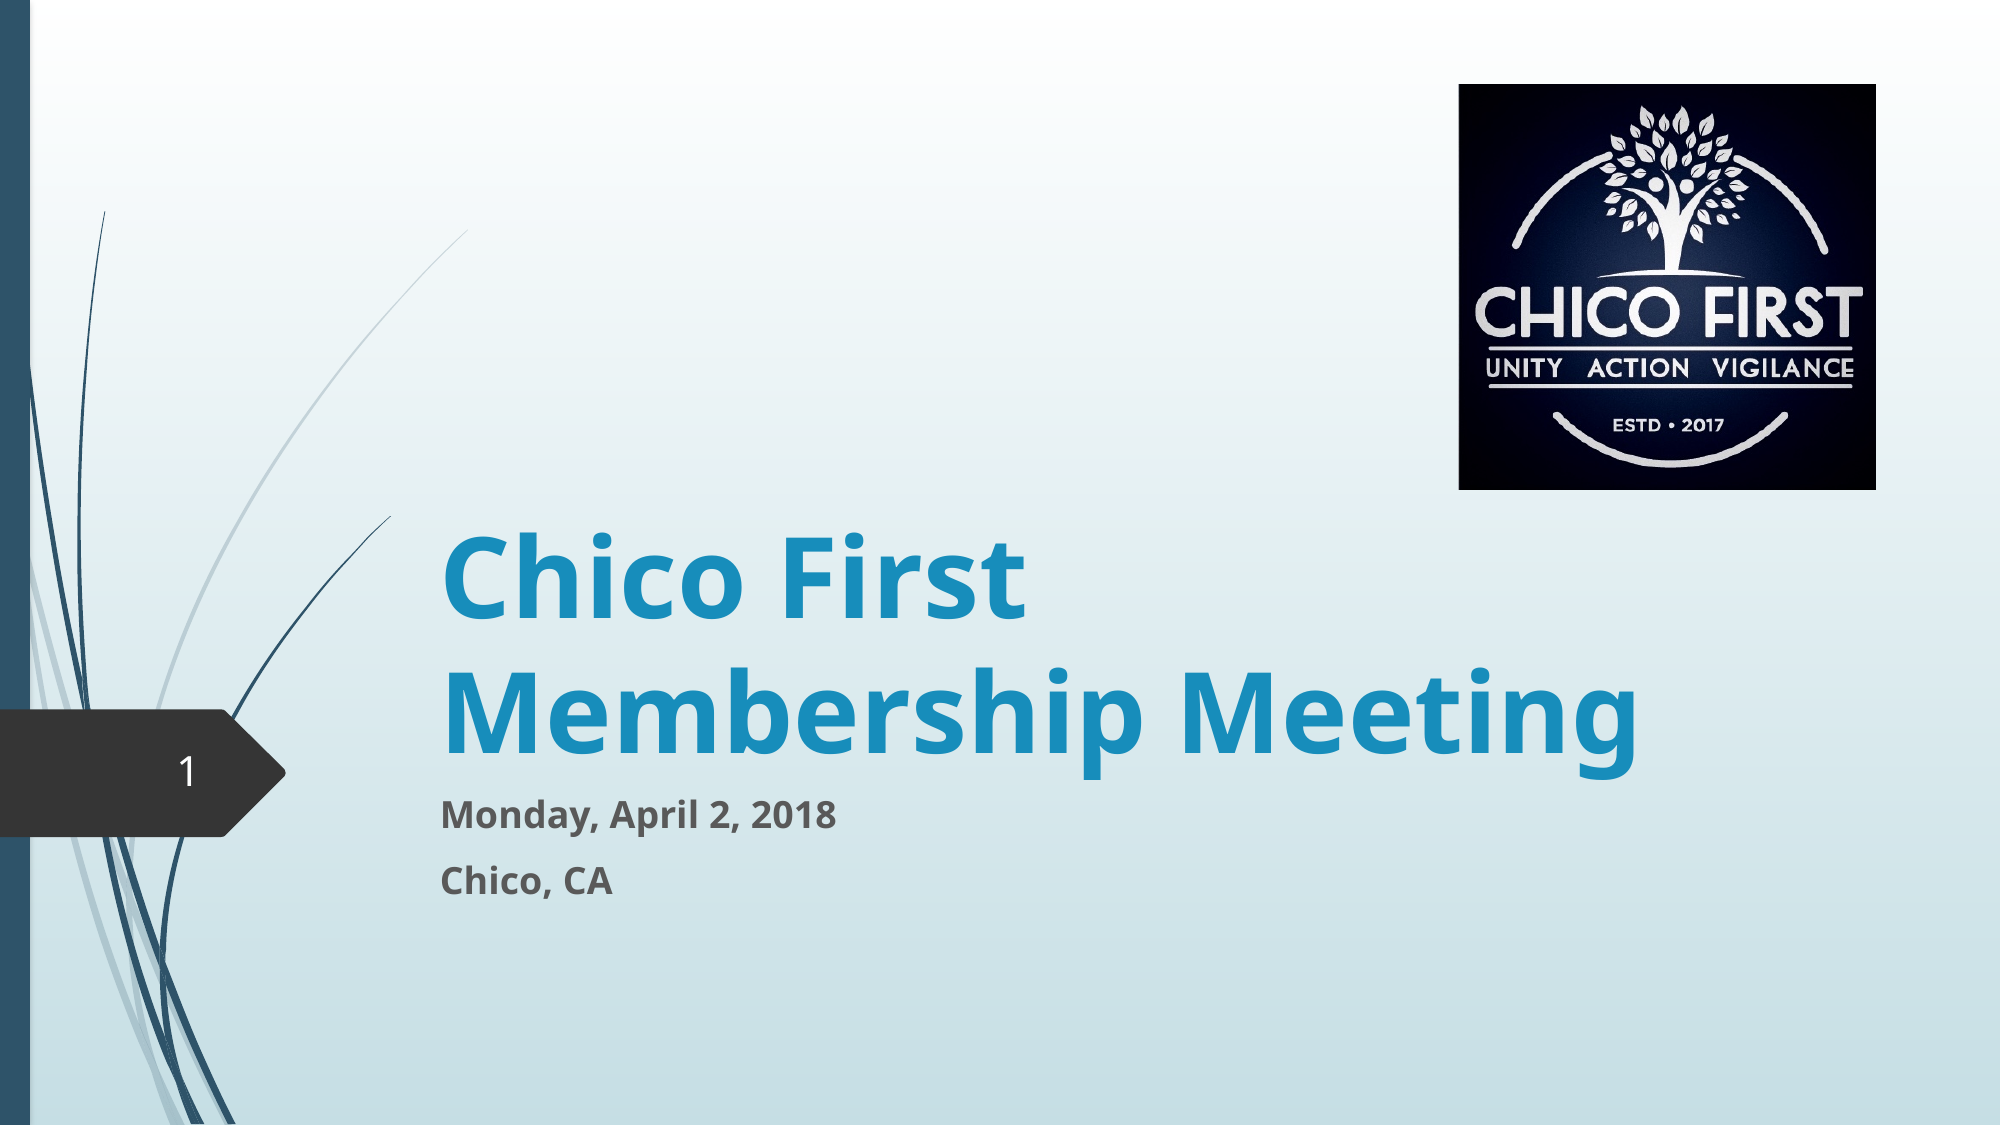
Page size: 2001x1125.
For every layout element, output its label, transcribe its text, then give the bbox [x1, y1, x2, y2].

picture [1458, 84, 1877, 490]
subtitle Monday, April 2, 2018 Chico, CA [424, 783, 1888, 969]
slide_number 1 [87, 743, 216, 803]
title Chico First Membership Meeting [424, 412, 1888, 783]
